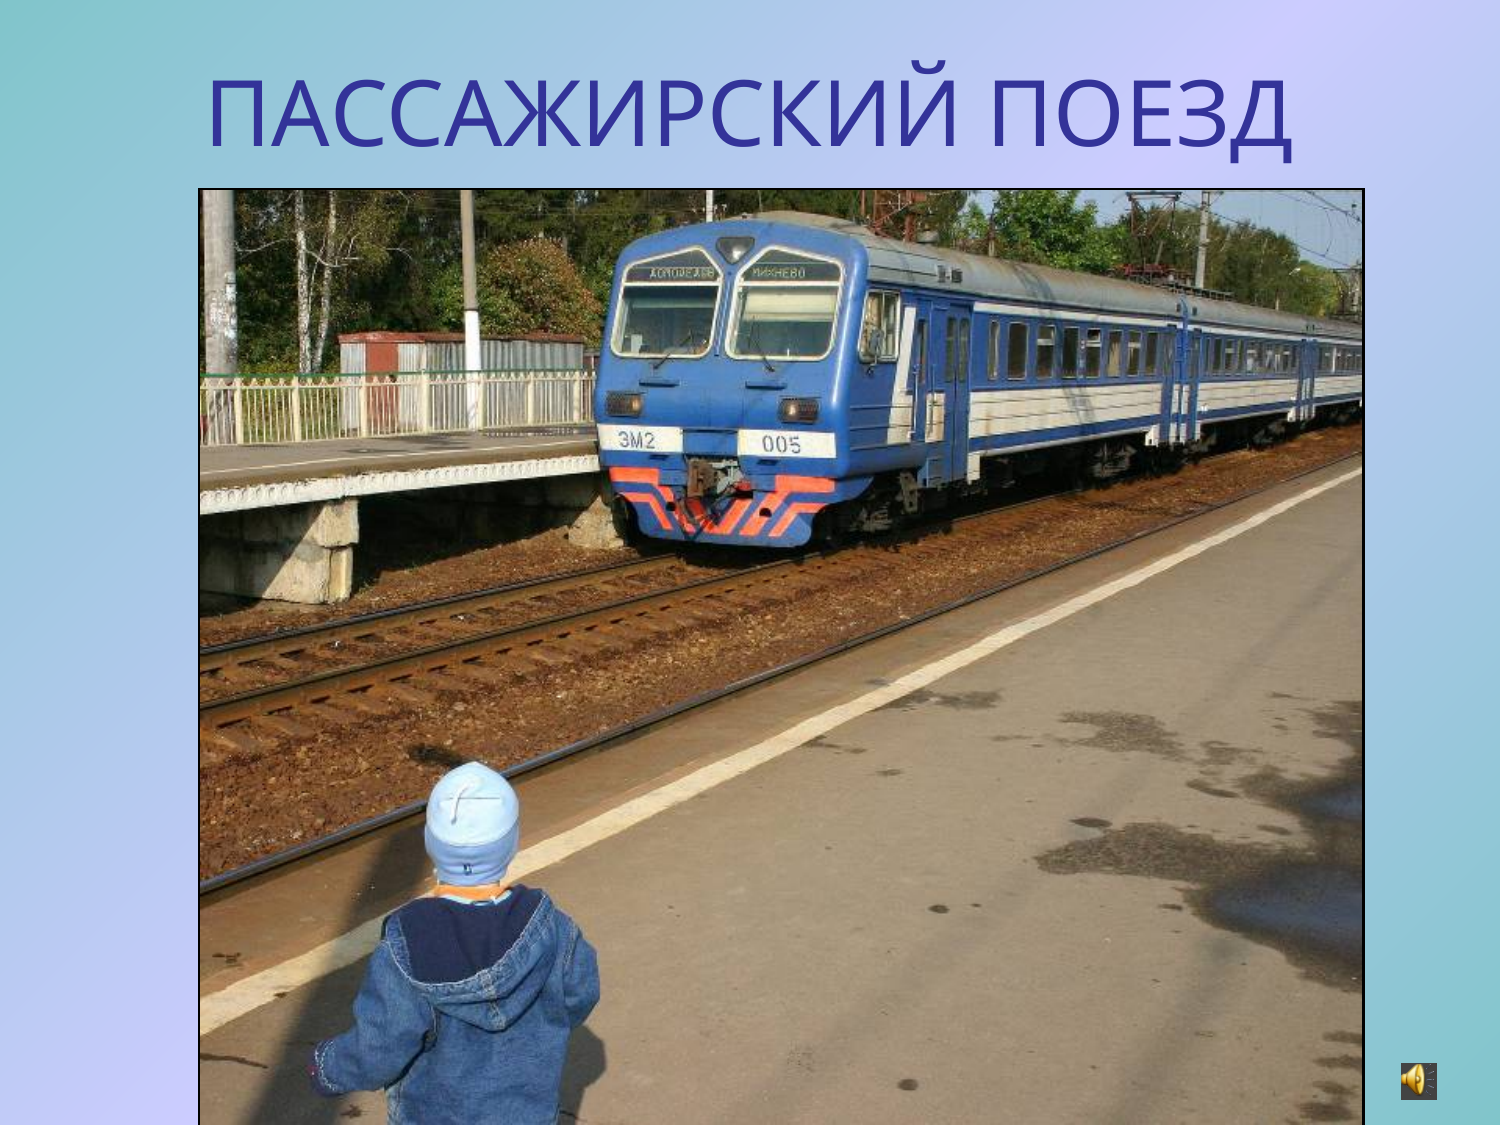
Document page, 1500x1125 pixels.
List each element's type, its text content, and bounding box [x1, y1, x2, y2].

title ПАССАЖИРСКИЙ ПОЕЗД [75, 45, 1425, 175]
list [199, 189, 1363, 1125]
picture [1399, 1062, 1439, 1101]
